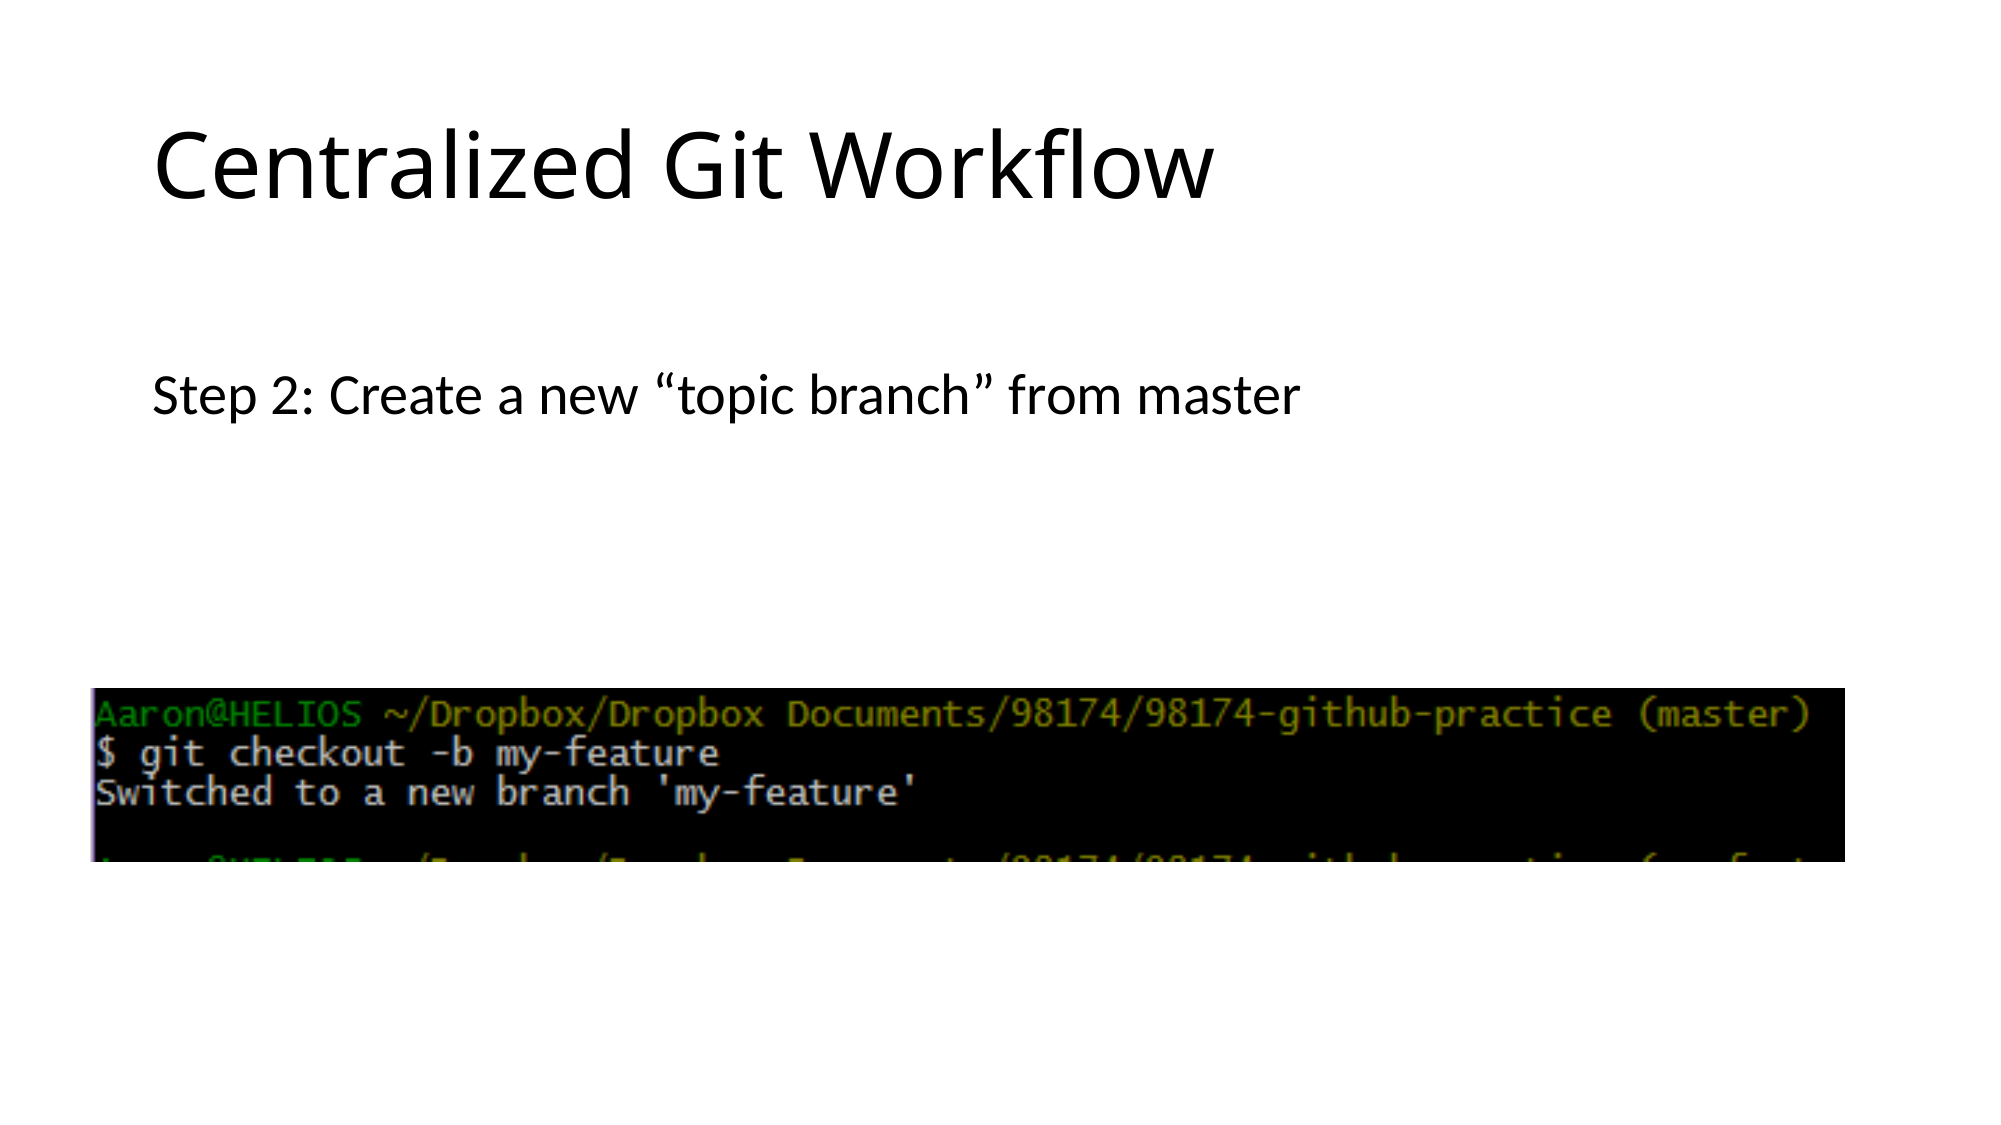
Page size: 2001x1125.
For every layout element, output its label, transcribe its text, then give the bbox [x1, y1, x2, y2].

list Step 2: Create a new “topic branch” from master [137, 356, 1931, 689]
picture [90, 688, 1845, 862]
title Centralized Git Workflow [137, 59, 1863, 278]
